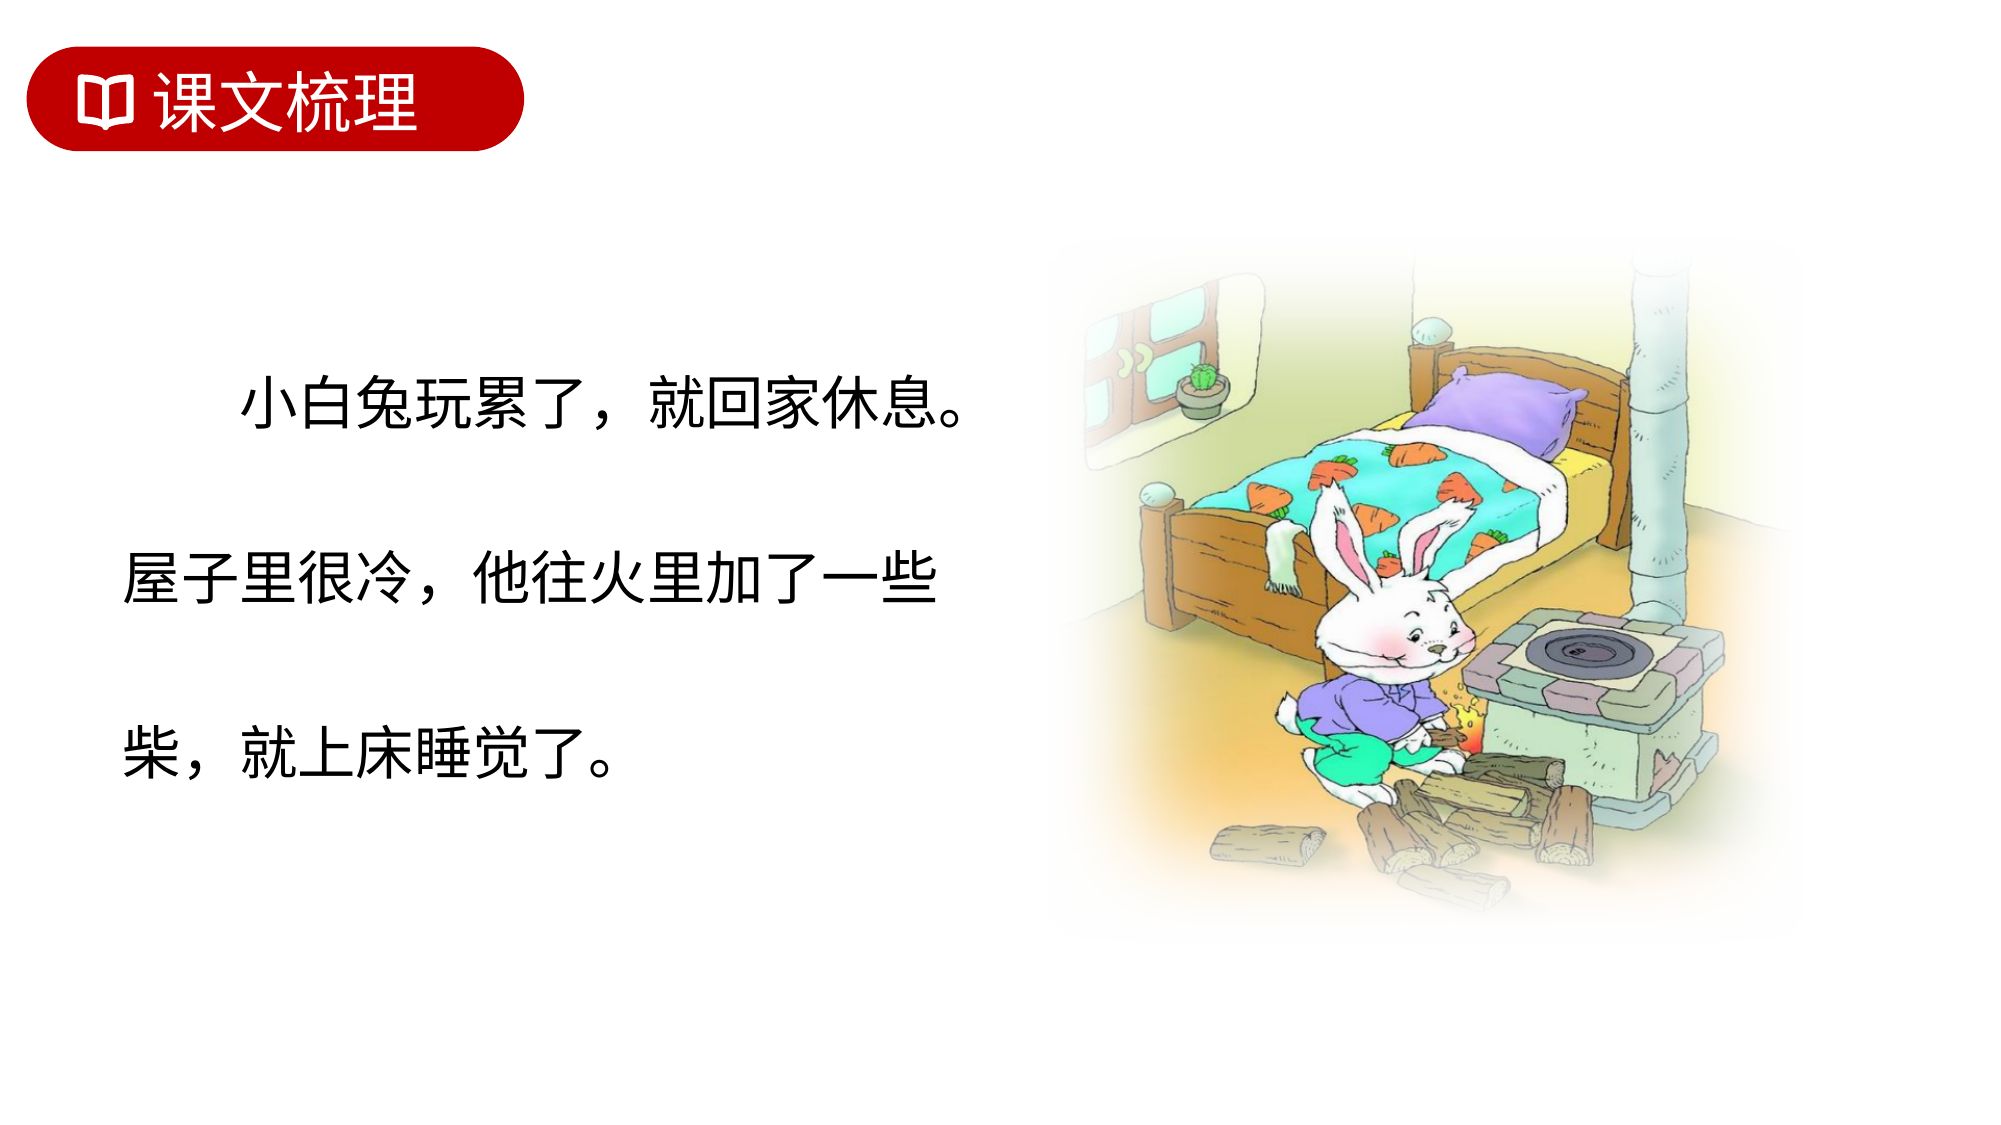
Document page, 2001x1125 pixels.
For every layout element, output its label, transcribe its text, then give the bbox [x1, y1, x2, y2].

picture [1046, 235, 1807, 945]
text_box 小白兔玩累了，就回家休息。屋子里很冷，他往火里加了一些柴，就上床睡觉了。 [108, 253, 1018, 794]
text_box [26, 46, 525, 152]
